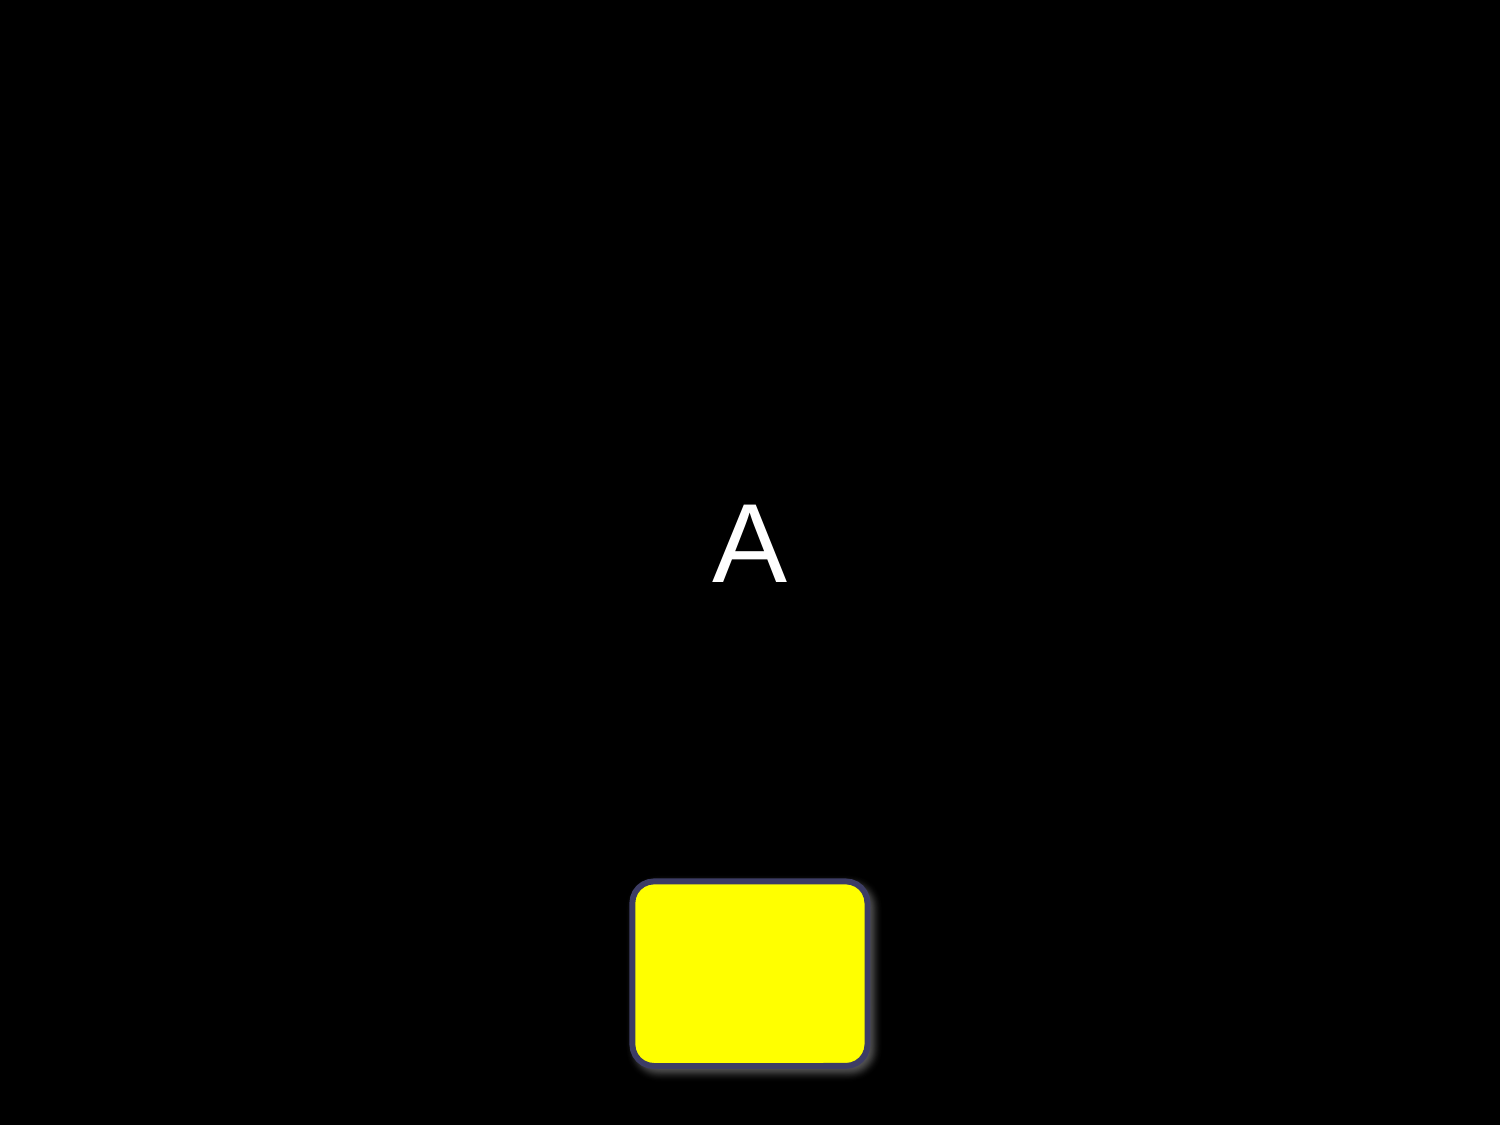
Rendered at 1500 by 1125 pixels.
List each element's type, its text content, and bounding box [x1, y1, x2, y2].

text_box [632, 881, 868, 1067]
text_box A [0, 462, 1500, 613]
